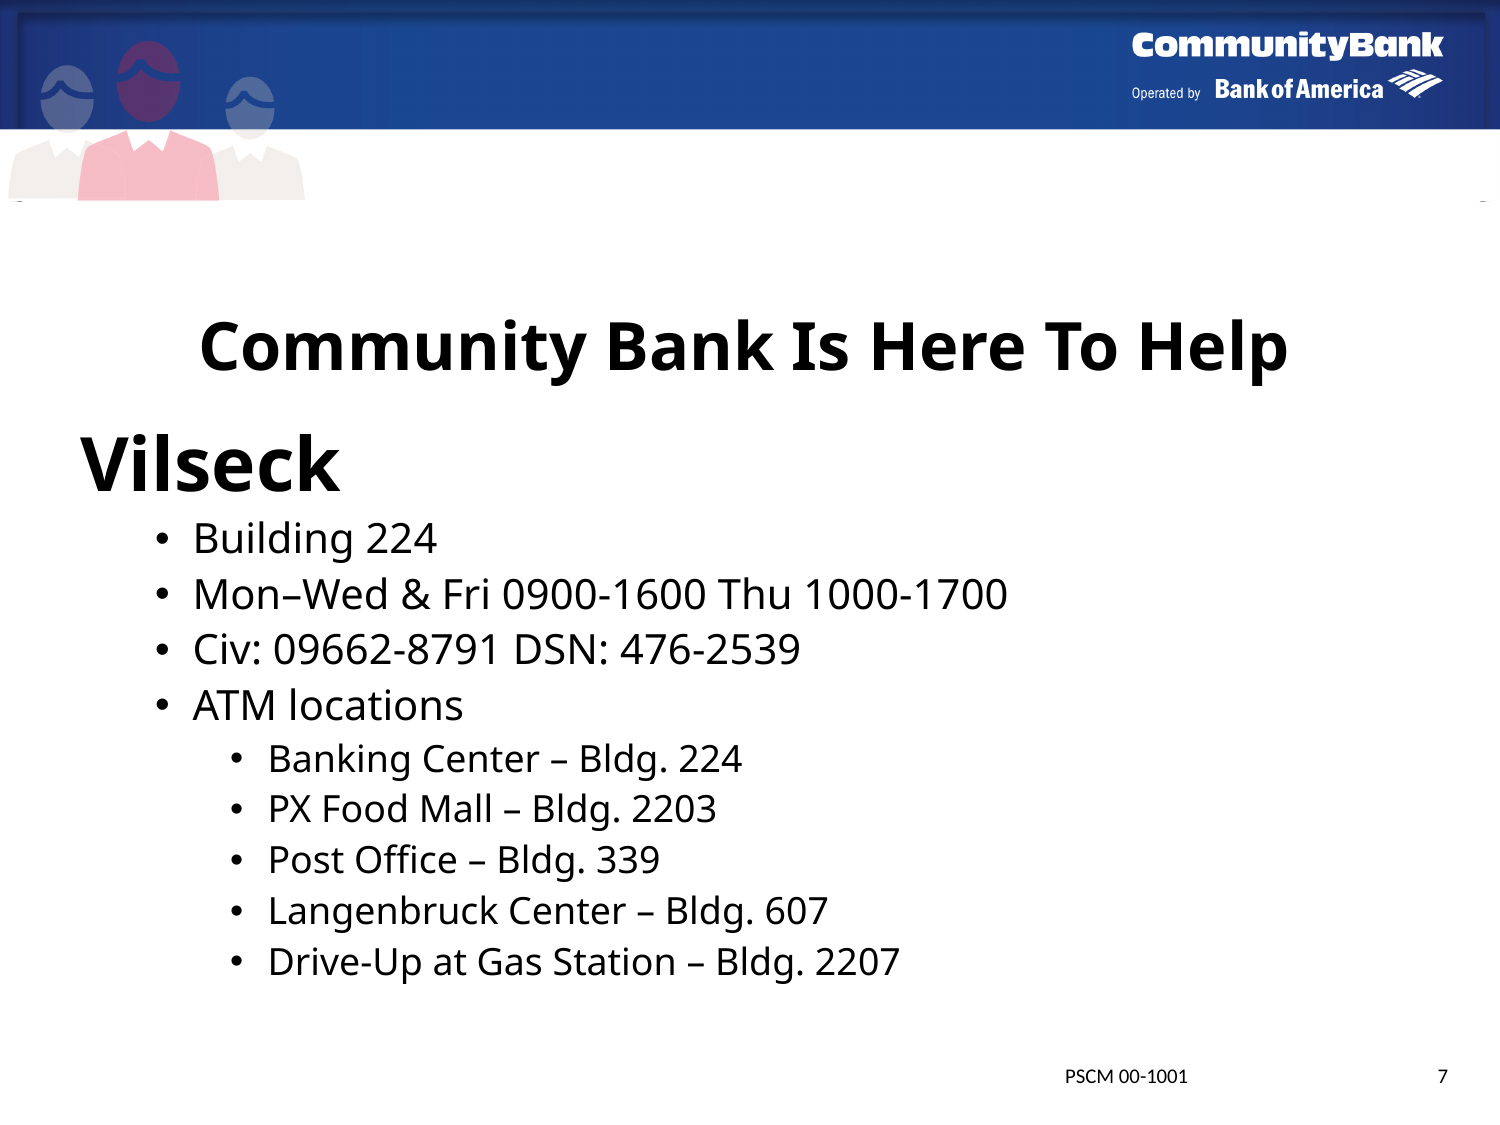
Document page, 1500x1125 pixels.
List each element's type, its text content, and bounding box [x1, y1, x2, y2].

text_box Community Bank Is Here To Help [103, 267, 1386, 420]
picture [0, 0, 1500, 202]
footer PSCM 00-1001 [609, 1056, 1189, 1095]
slide_number 7 [1397, 1056, 1488, 1095]
text_box Vilseck Building 224 Mon–Wed & Fri 0900-1600 Thu 1000-1700 Civ: 09662-8791 DSN: 476-2539 ATM locations Banking Center – Bldg. 224 PX Food Mall – Bldg. 2203 Post Office – Bldg. 339 Langenbruck Center – Bldg. 607 Drive-Up at Gas Station – Bldg. 2207 [68, 420, 1432, 1020]
